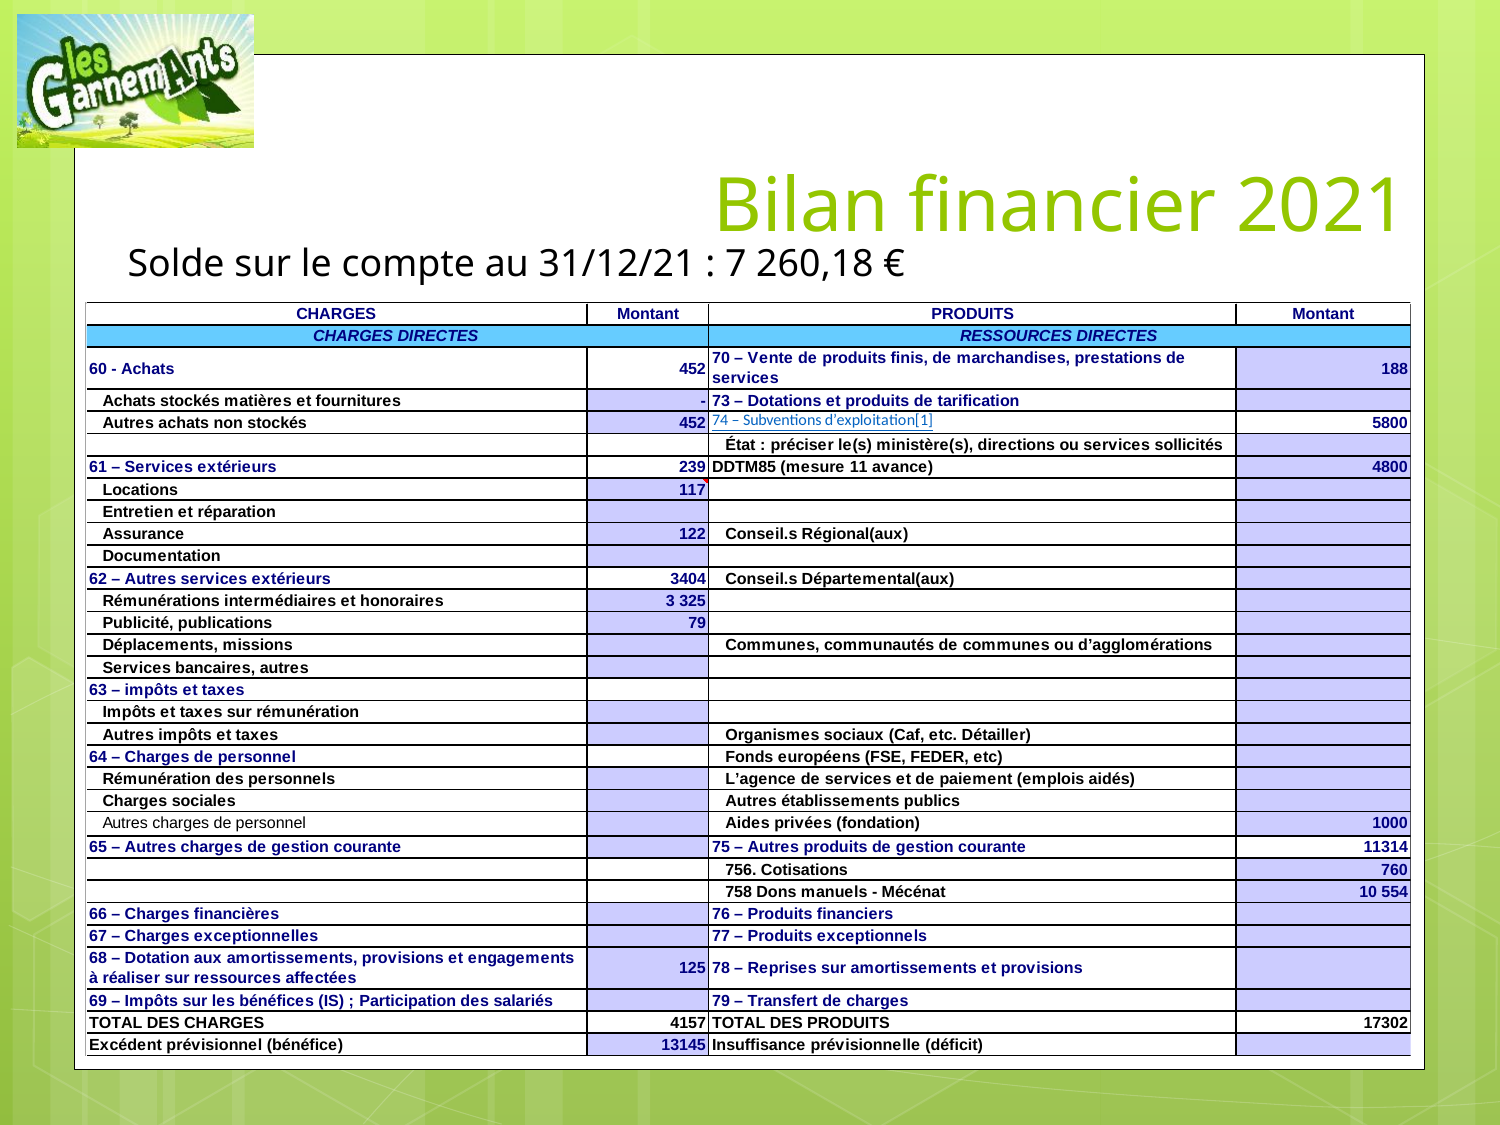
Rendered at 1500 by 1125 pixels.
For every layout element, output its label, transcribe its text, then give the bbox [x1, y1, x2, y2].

text_box Solde sur le compte au 31/12/21 : 7 260,18 € [112, 231, 921, 292]
picture [17, 14, 254, 148]
title Bilan financier 2021 [183, 66, 1424, 254]
picture [85, 302, 1412, 1057]
